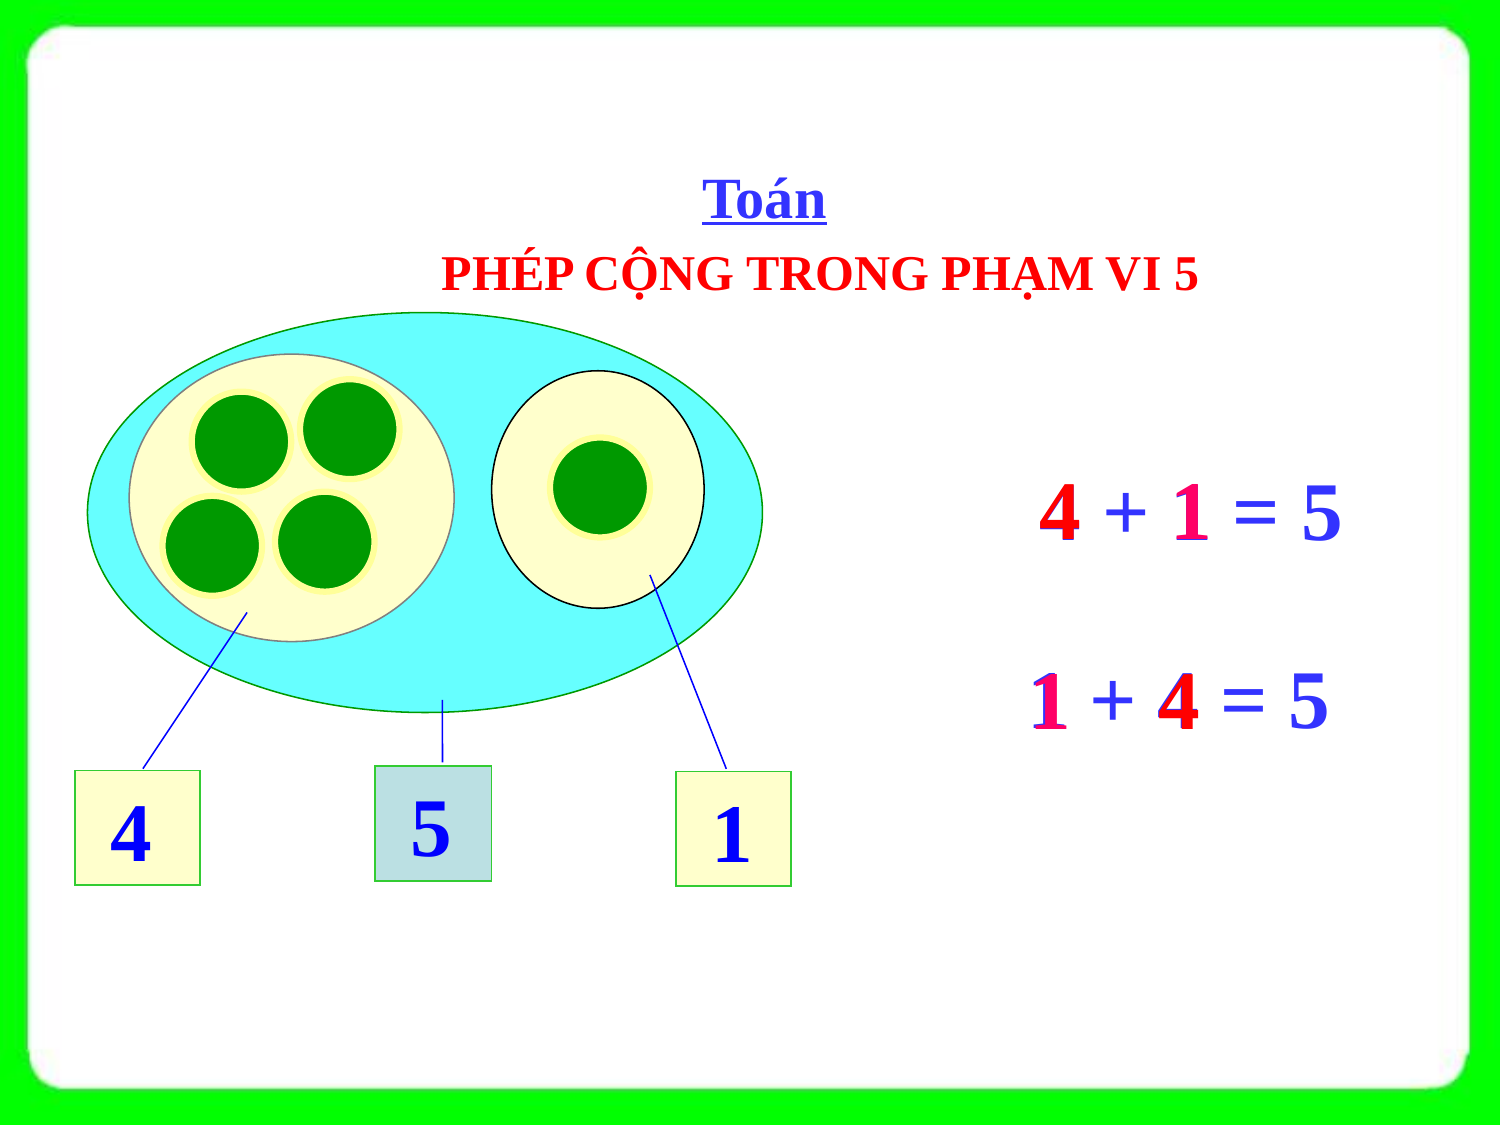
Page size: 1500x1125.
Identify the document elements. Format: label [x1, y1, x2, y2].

text_box [74, 612, 248, 888]
text_box [374, 699, 492, 883]
picture [0, 0, 1500, 1125]
text_box [649, 574, 792, 889]
